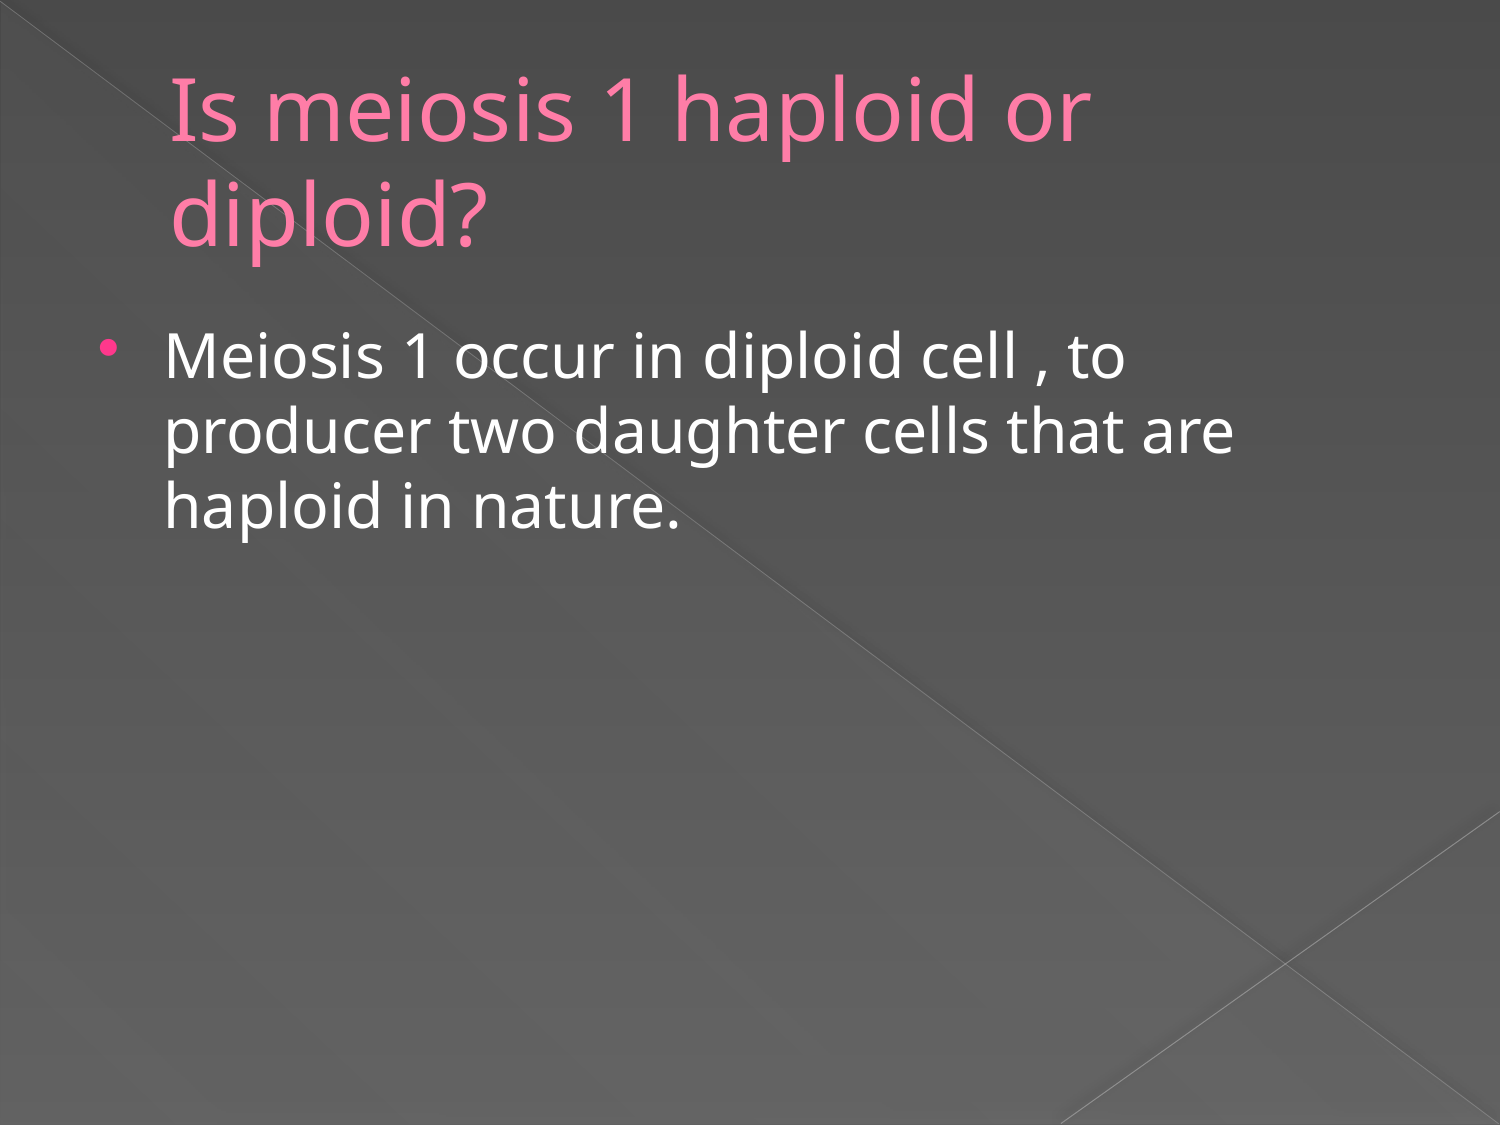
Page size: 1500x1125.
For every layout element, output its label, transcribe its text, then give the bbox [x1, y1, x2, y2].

list Meiosis 1 occur in diploid cell , to producer two daughter cells that are haploid in nature. [75, 308, 1425, 1059]
title Is meiosis 1 haploid or diploid? [75, 43, 1425, 274]
